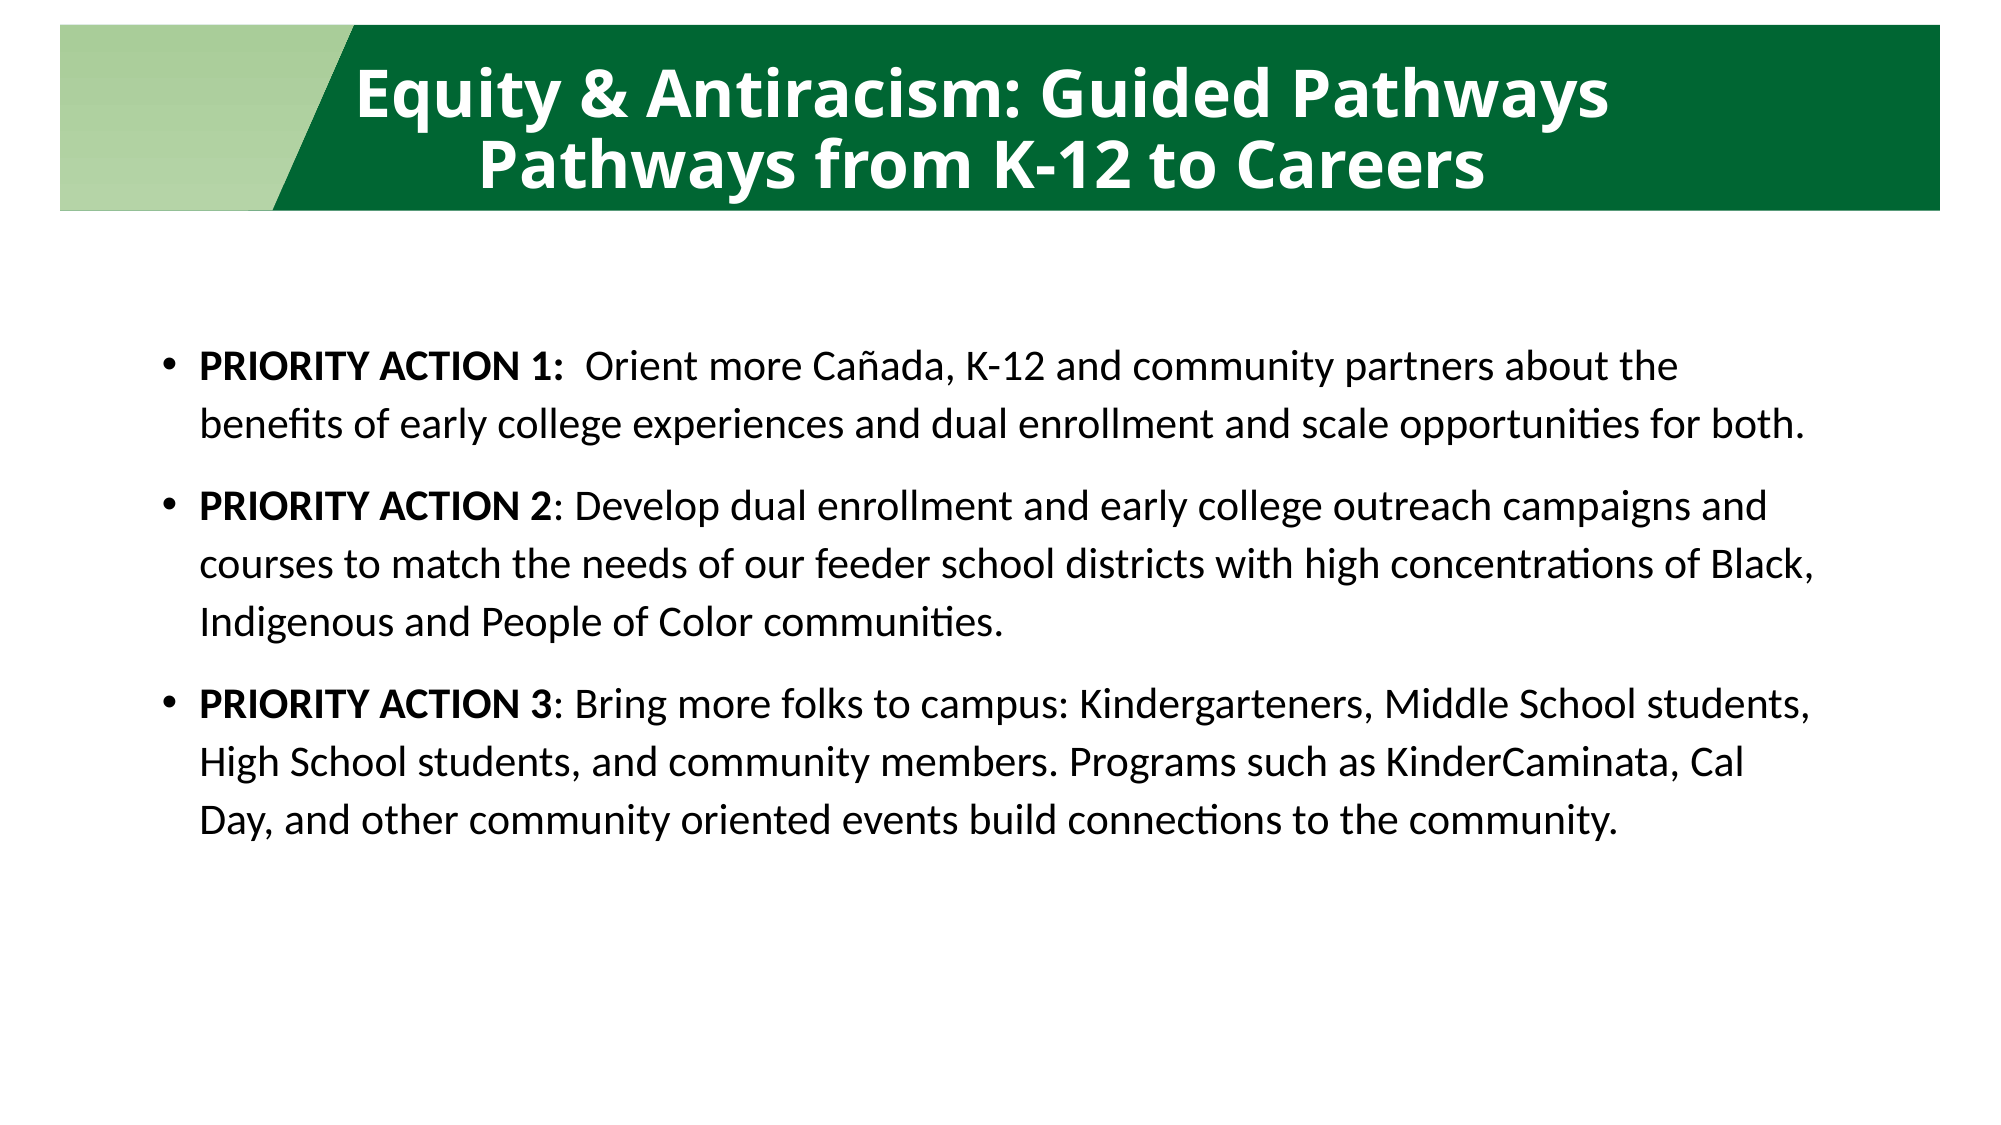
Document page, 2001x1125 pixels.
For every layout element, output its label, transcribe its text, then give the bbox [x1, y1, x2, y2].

text_box [59, 24, 355, 212]
list PRIORITY ACTION 1: Orient more Cañada, K-12 and community partners about the benefits of early college experiences and dual enrollment and scale opportunities for both. PRIORITY ACTION 2: Develop dual enrollment and early college outreach campaigns and courses to match the needs of our feeder school districts with high concentrations of Black, Indigenous and People of Color communities. PRIORITY ACTION 3: Bring more folks to campus: Kindergarteners, Middle School students, High School students, and community members. Programs such as KinderCaminata, Cal Day, and other community oriented events build connections to the community. [146, 324, 1846, 990]
text_box [273, 24, 1941, 212]
text_box Equity & Antiracism: Guided Pathways Pathways from K-12 to Careers [274, 52, 1846, 211]
